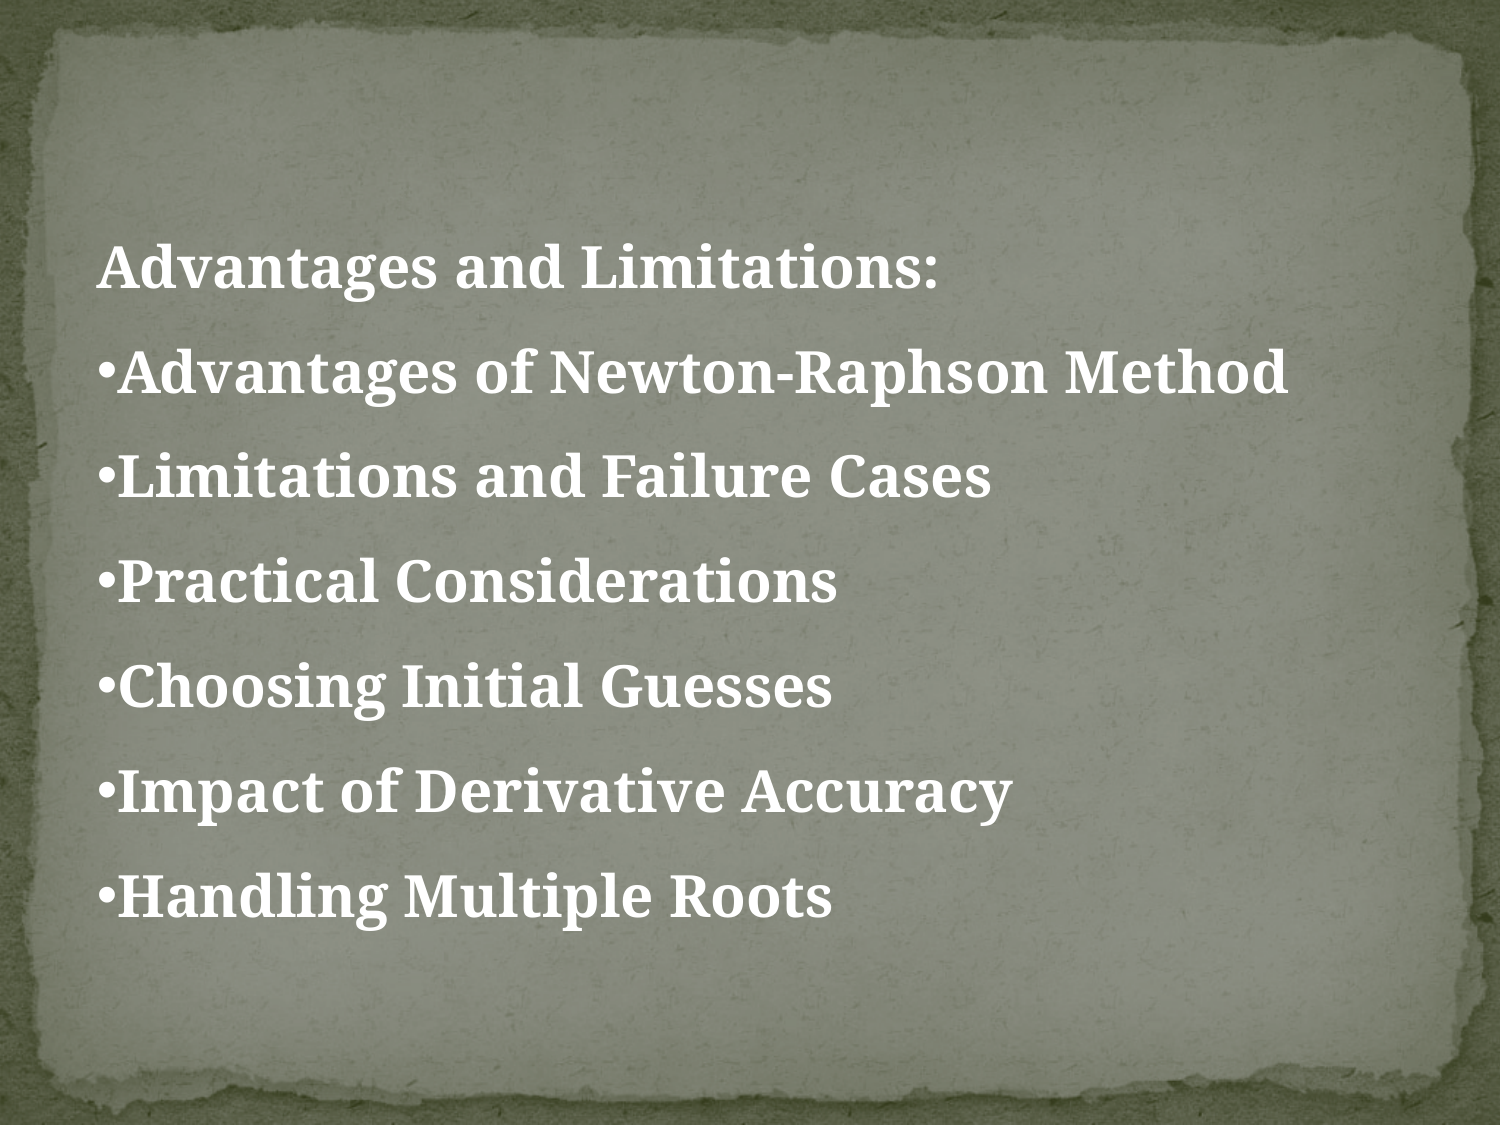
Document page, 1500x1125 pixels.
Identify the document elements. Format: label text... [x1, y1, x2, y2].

text_box Advantages and Limitations: Advantages of Newton-Raphson Method Limitations and Failure Cases Practical Considerations Choosing Initial Guesses Impact of Derivative Accuracy Handling Multiple Roots [82, 187, 1383, 1042]
